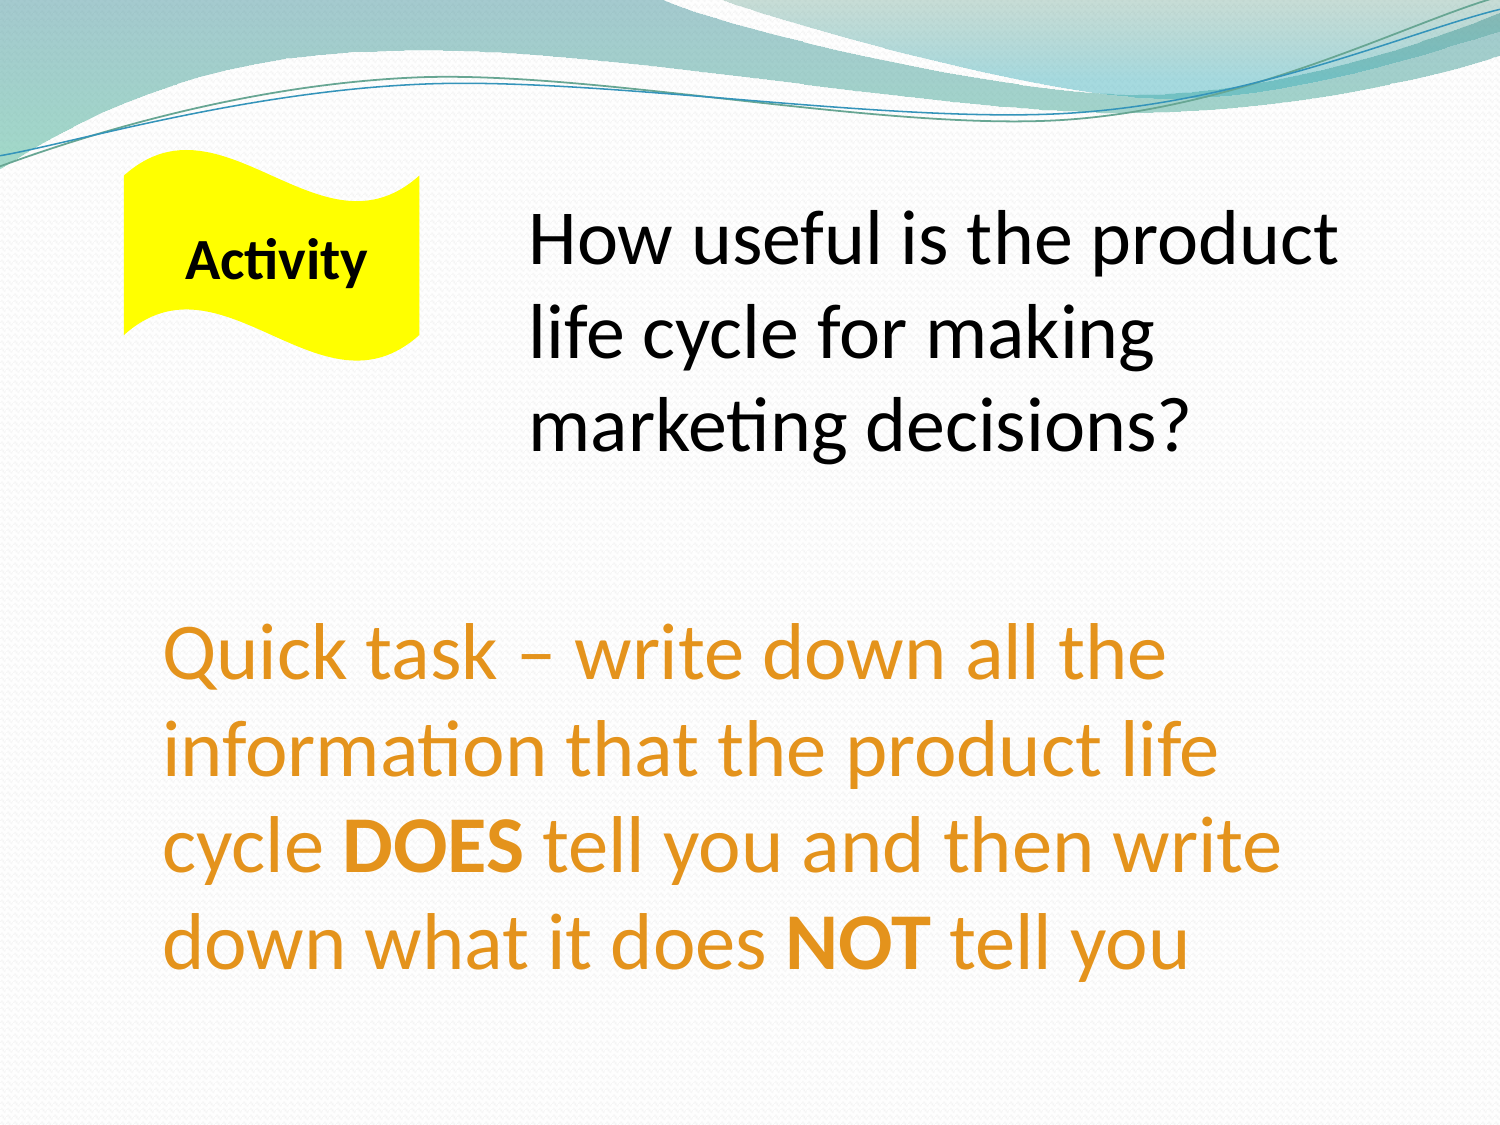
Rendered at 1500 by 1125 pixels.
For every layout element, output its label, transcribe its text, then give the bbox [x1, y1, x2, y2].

text_box Quick task – write down all the information that the product life cycle DOES tell you and then write down what it does NOT tell you [147, 515, 1400, 1072]
list How useful is the product life cycle for making marketing decisions? [513, 125, 1376, 515]
text_box [121, 147, 422, 363]
text_box Activity [184, 219, 410, 291]
